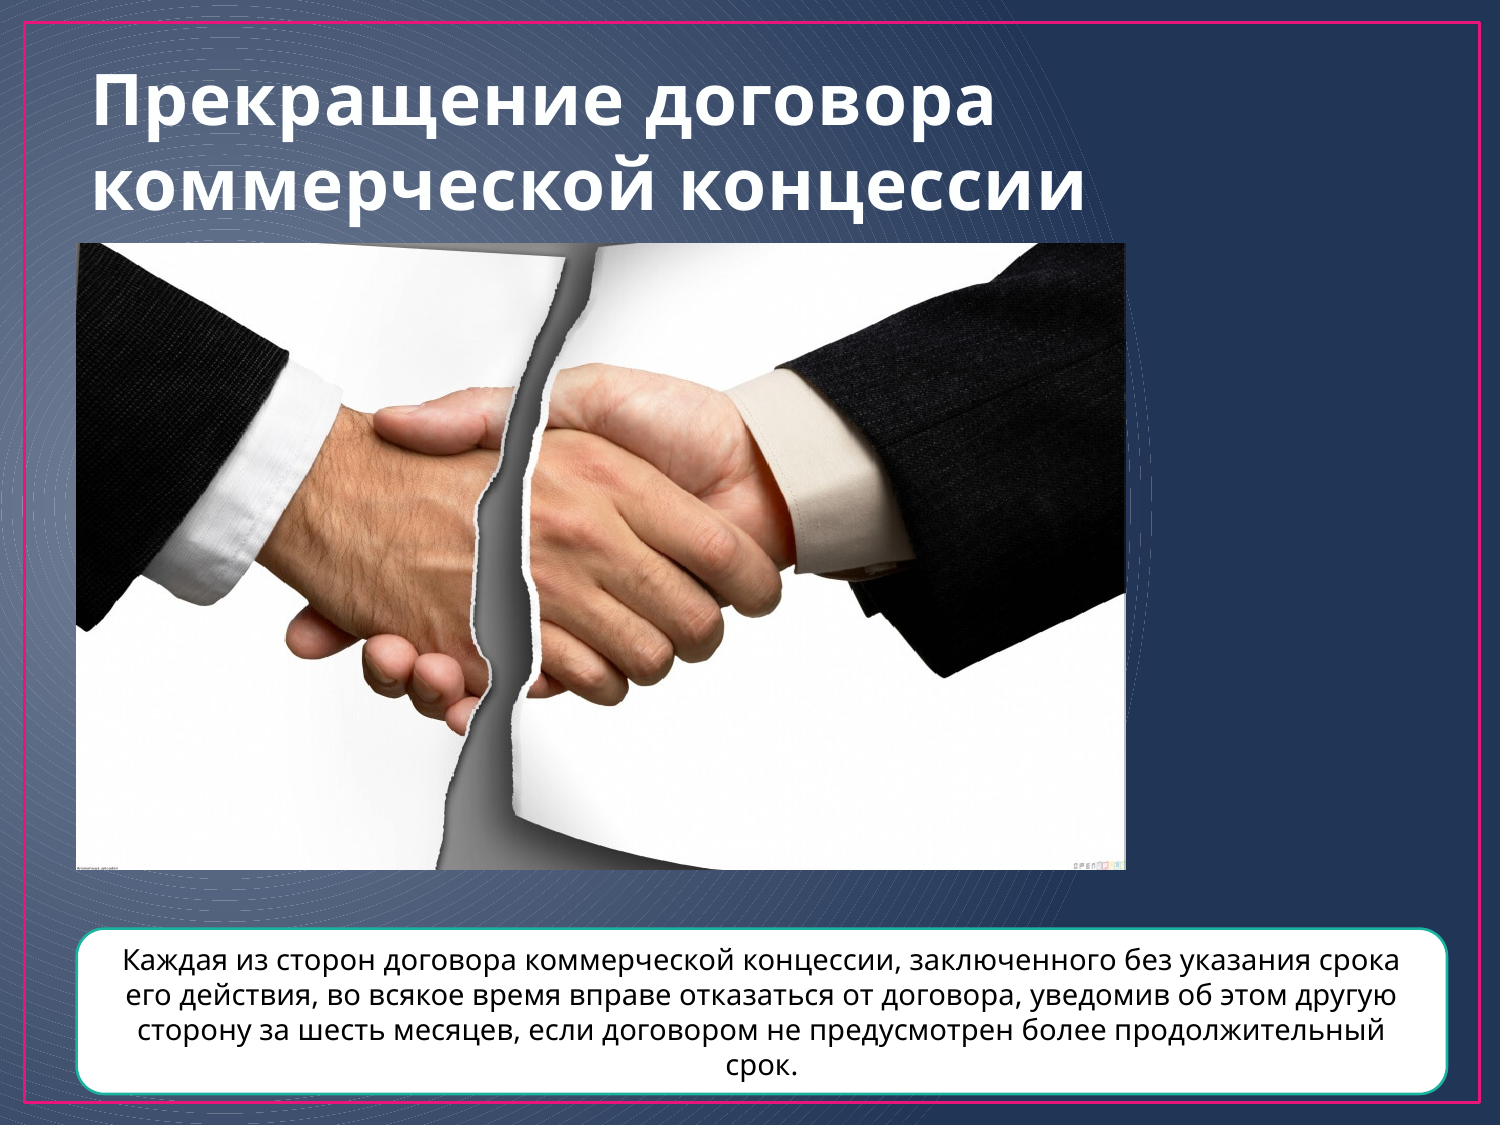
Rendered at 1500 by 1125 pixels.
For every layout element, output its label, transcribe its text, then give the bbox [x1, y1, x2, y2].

title Прекращение договора коммерческой концессии [75, 45, 1425, 233]
text_box Каждая из сторон договора коммерческой концессии, заключенного без указания срока его действия, во всякое время вправе отказаться от договора, уведомив об этом другую сторону за шесть месяцев, если договором не предусмотрен более продолжительный срок. [75, 927, 1449, 1096]
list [76, 243, 1127, 870]
